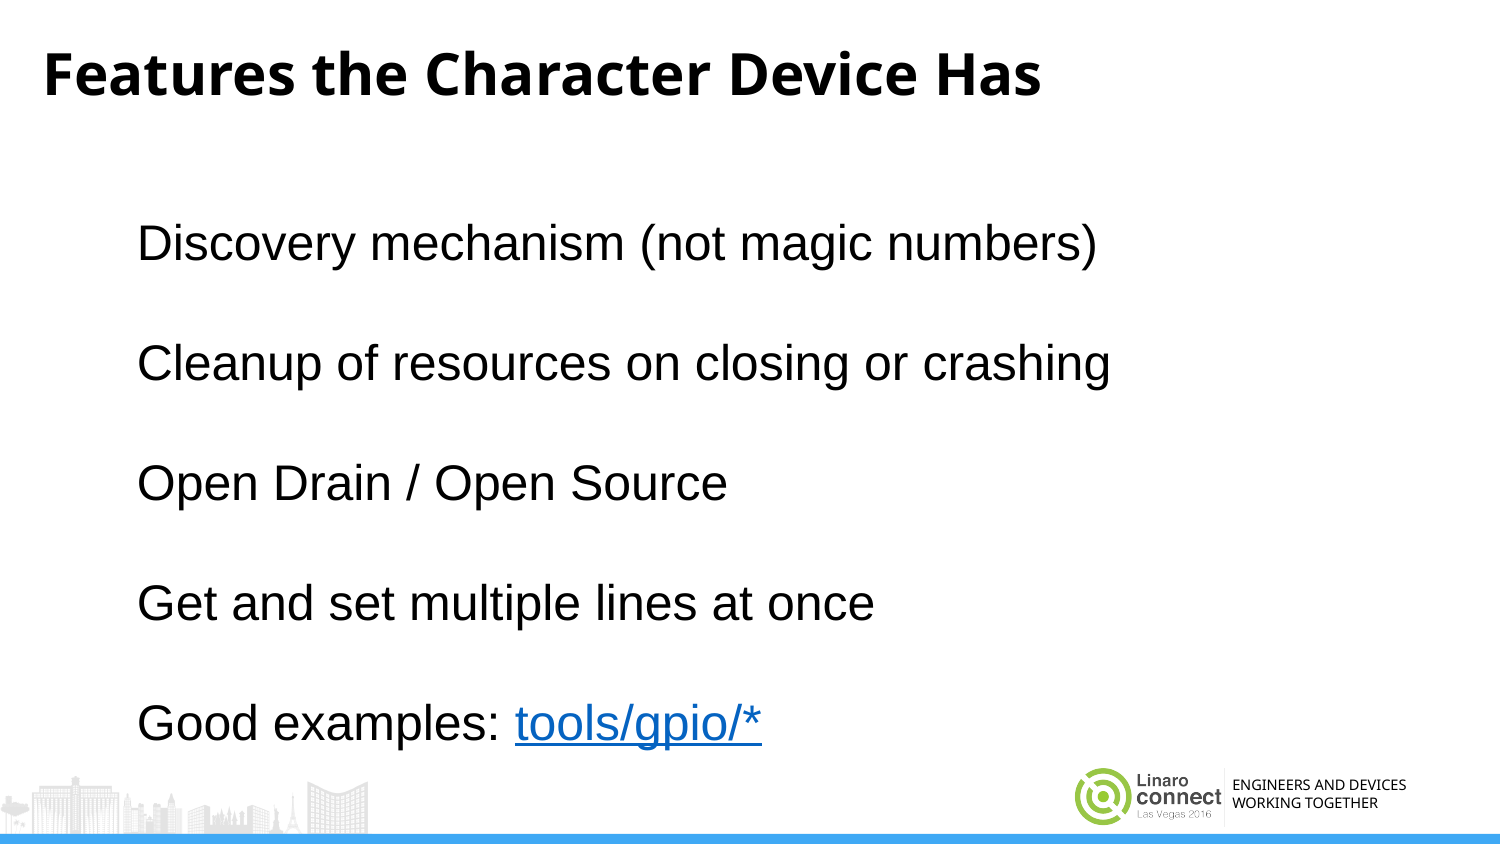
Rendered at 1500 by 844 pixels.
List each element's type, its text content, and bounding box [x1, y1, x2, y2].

title Features the Character Device Has [27, 26, 1455, 118]
text_box Discovery mechanism (not magic numbers) Cleanup of resources on closing or crashing Open Drain / Open Source Get and set multiple lines at once Good examples: tools/gpio/* [121, 194, 1295, 654]
picture [1060, 755, 1236, 833]
